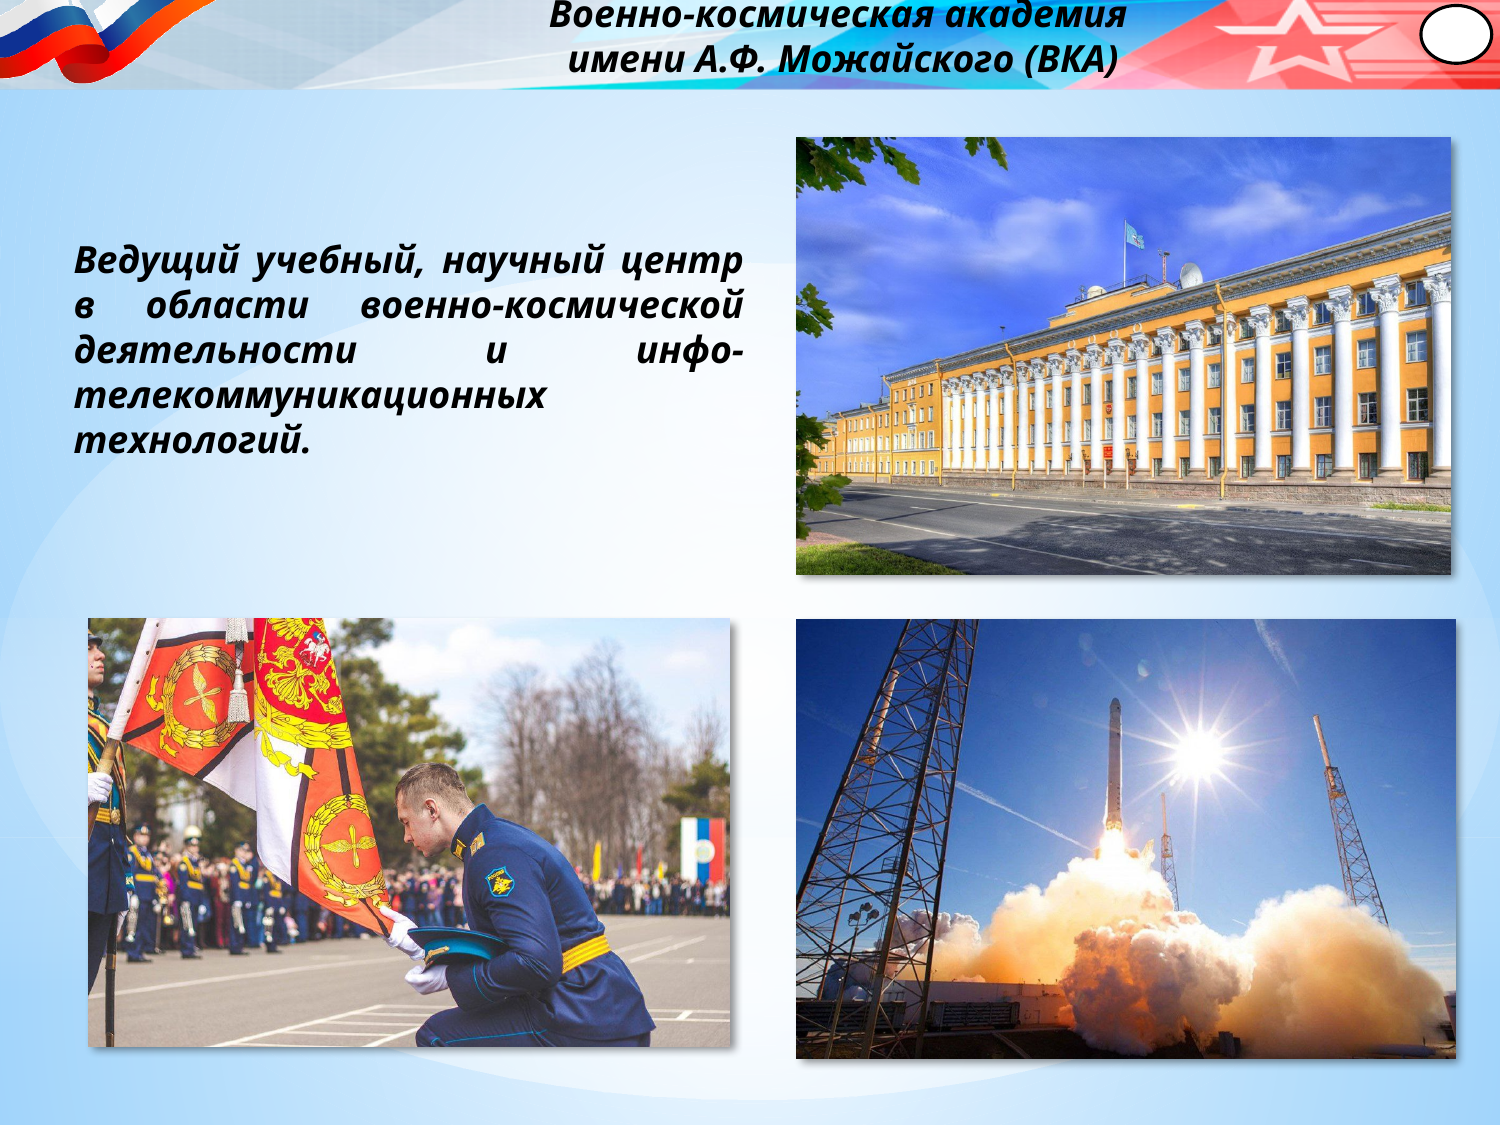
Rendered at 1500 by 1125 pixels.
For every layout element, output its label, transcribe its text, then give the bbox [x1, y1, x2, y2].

text_box Ведущий учебный, научный центр в области военно-космической деятельности и инфо-телекоммуникационных технологий. [58, 183, 760, 469]
picture [796, 618, 1456, 1059]
picture [88, 618, 731, 1047]
picture [796, 136, 1452, 575]
picture [977, 8, 986, 26]
picture [0, 0, 1500, 91]
